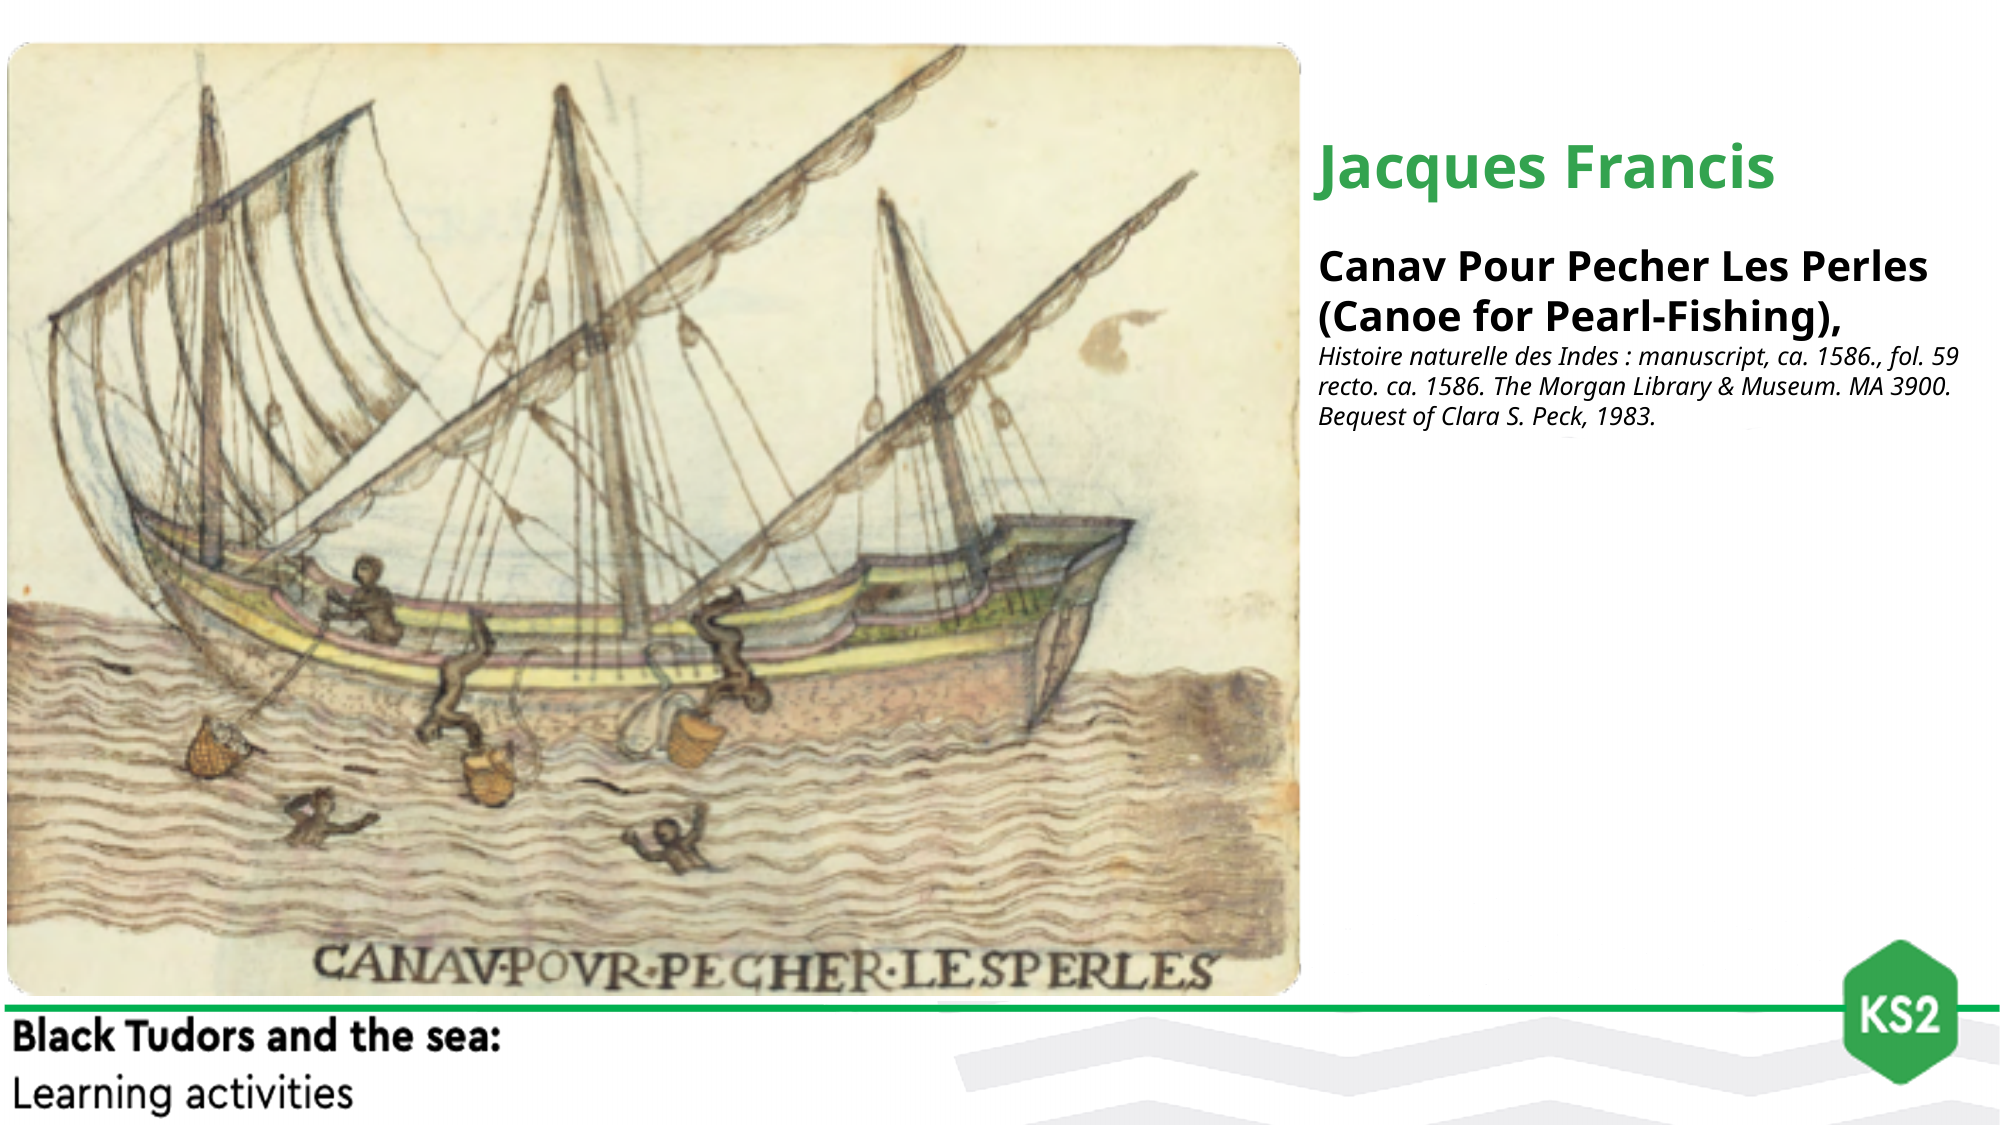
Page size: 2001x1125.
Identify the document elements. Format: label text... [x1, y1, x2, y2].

text_box Jacques Francis [1304, 128, 1900, 249]
picture [0, 0, 2001, 1125]
text_box Canav Pour Pecher Les Perles (Canoe for Pearl-Fishing), Histoire naturelle des Indes : manuscript, ca. 1586., fol. 59 recto. ca. 1586. The Morgan Library & Museum. MA 3900. Bequest of Clara S. Peck, 1983. [1304, 232, 1988, 438]
